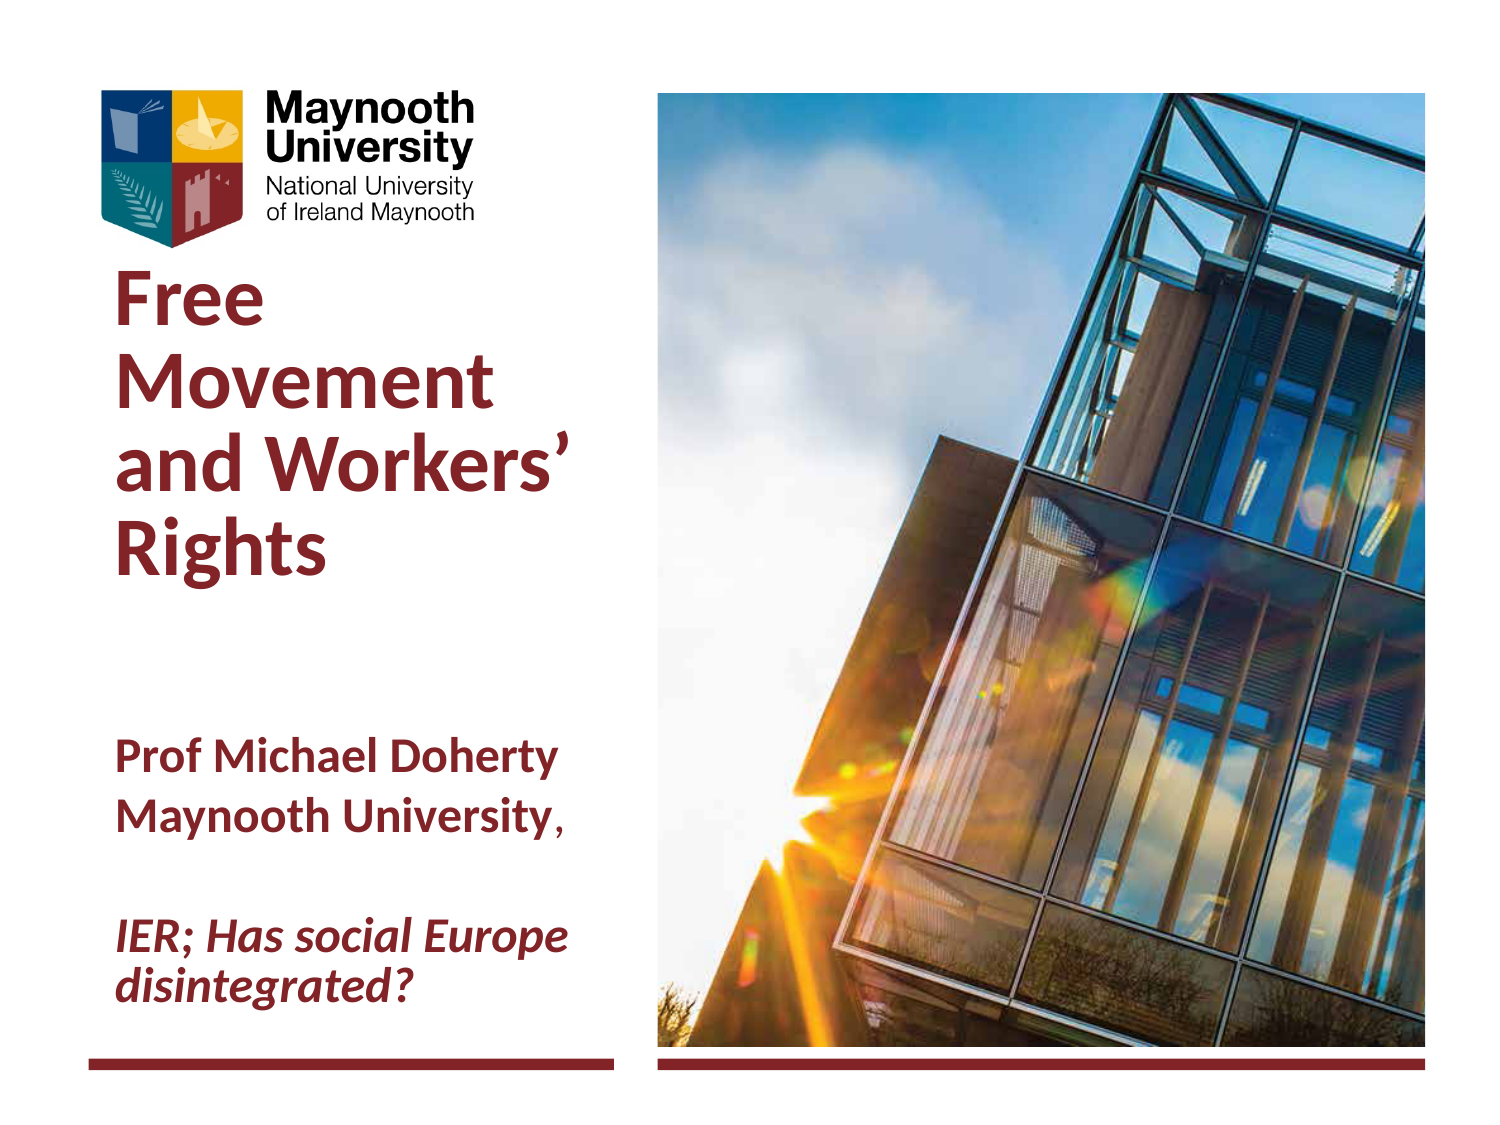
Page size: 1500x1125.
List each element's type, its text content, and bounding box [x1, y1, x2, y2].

list Free Movement and Workers’ Rights [100, 255, 597, 727]
list Prof Michael Doherty Maynooth University, IER; Has social Europe disintegrated? [100, 727, 597, 1047]
picture [29, 18, 545, 292]
picture [657, 93, 1426, 1047]
